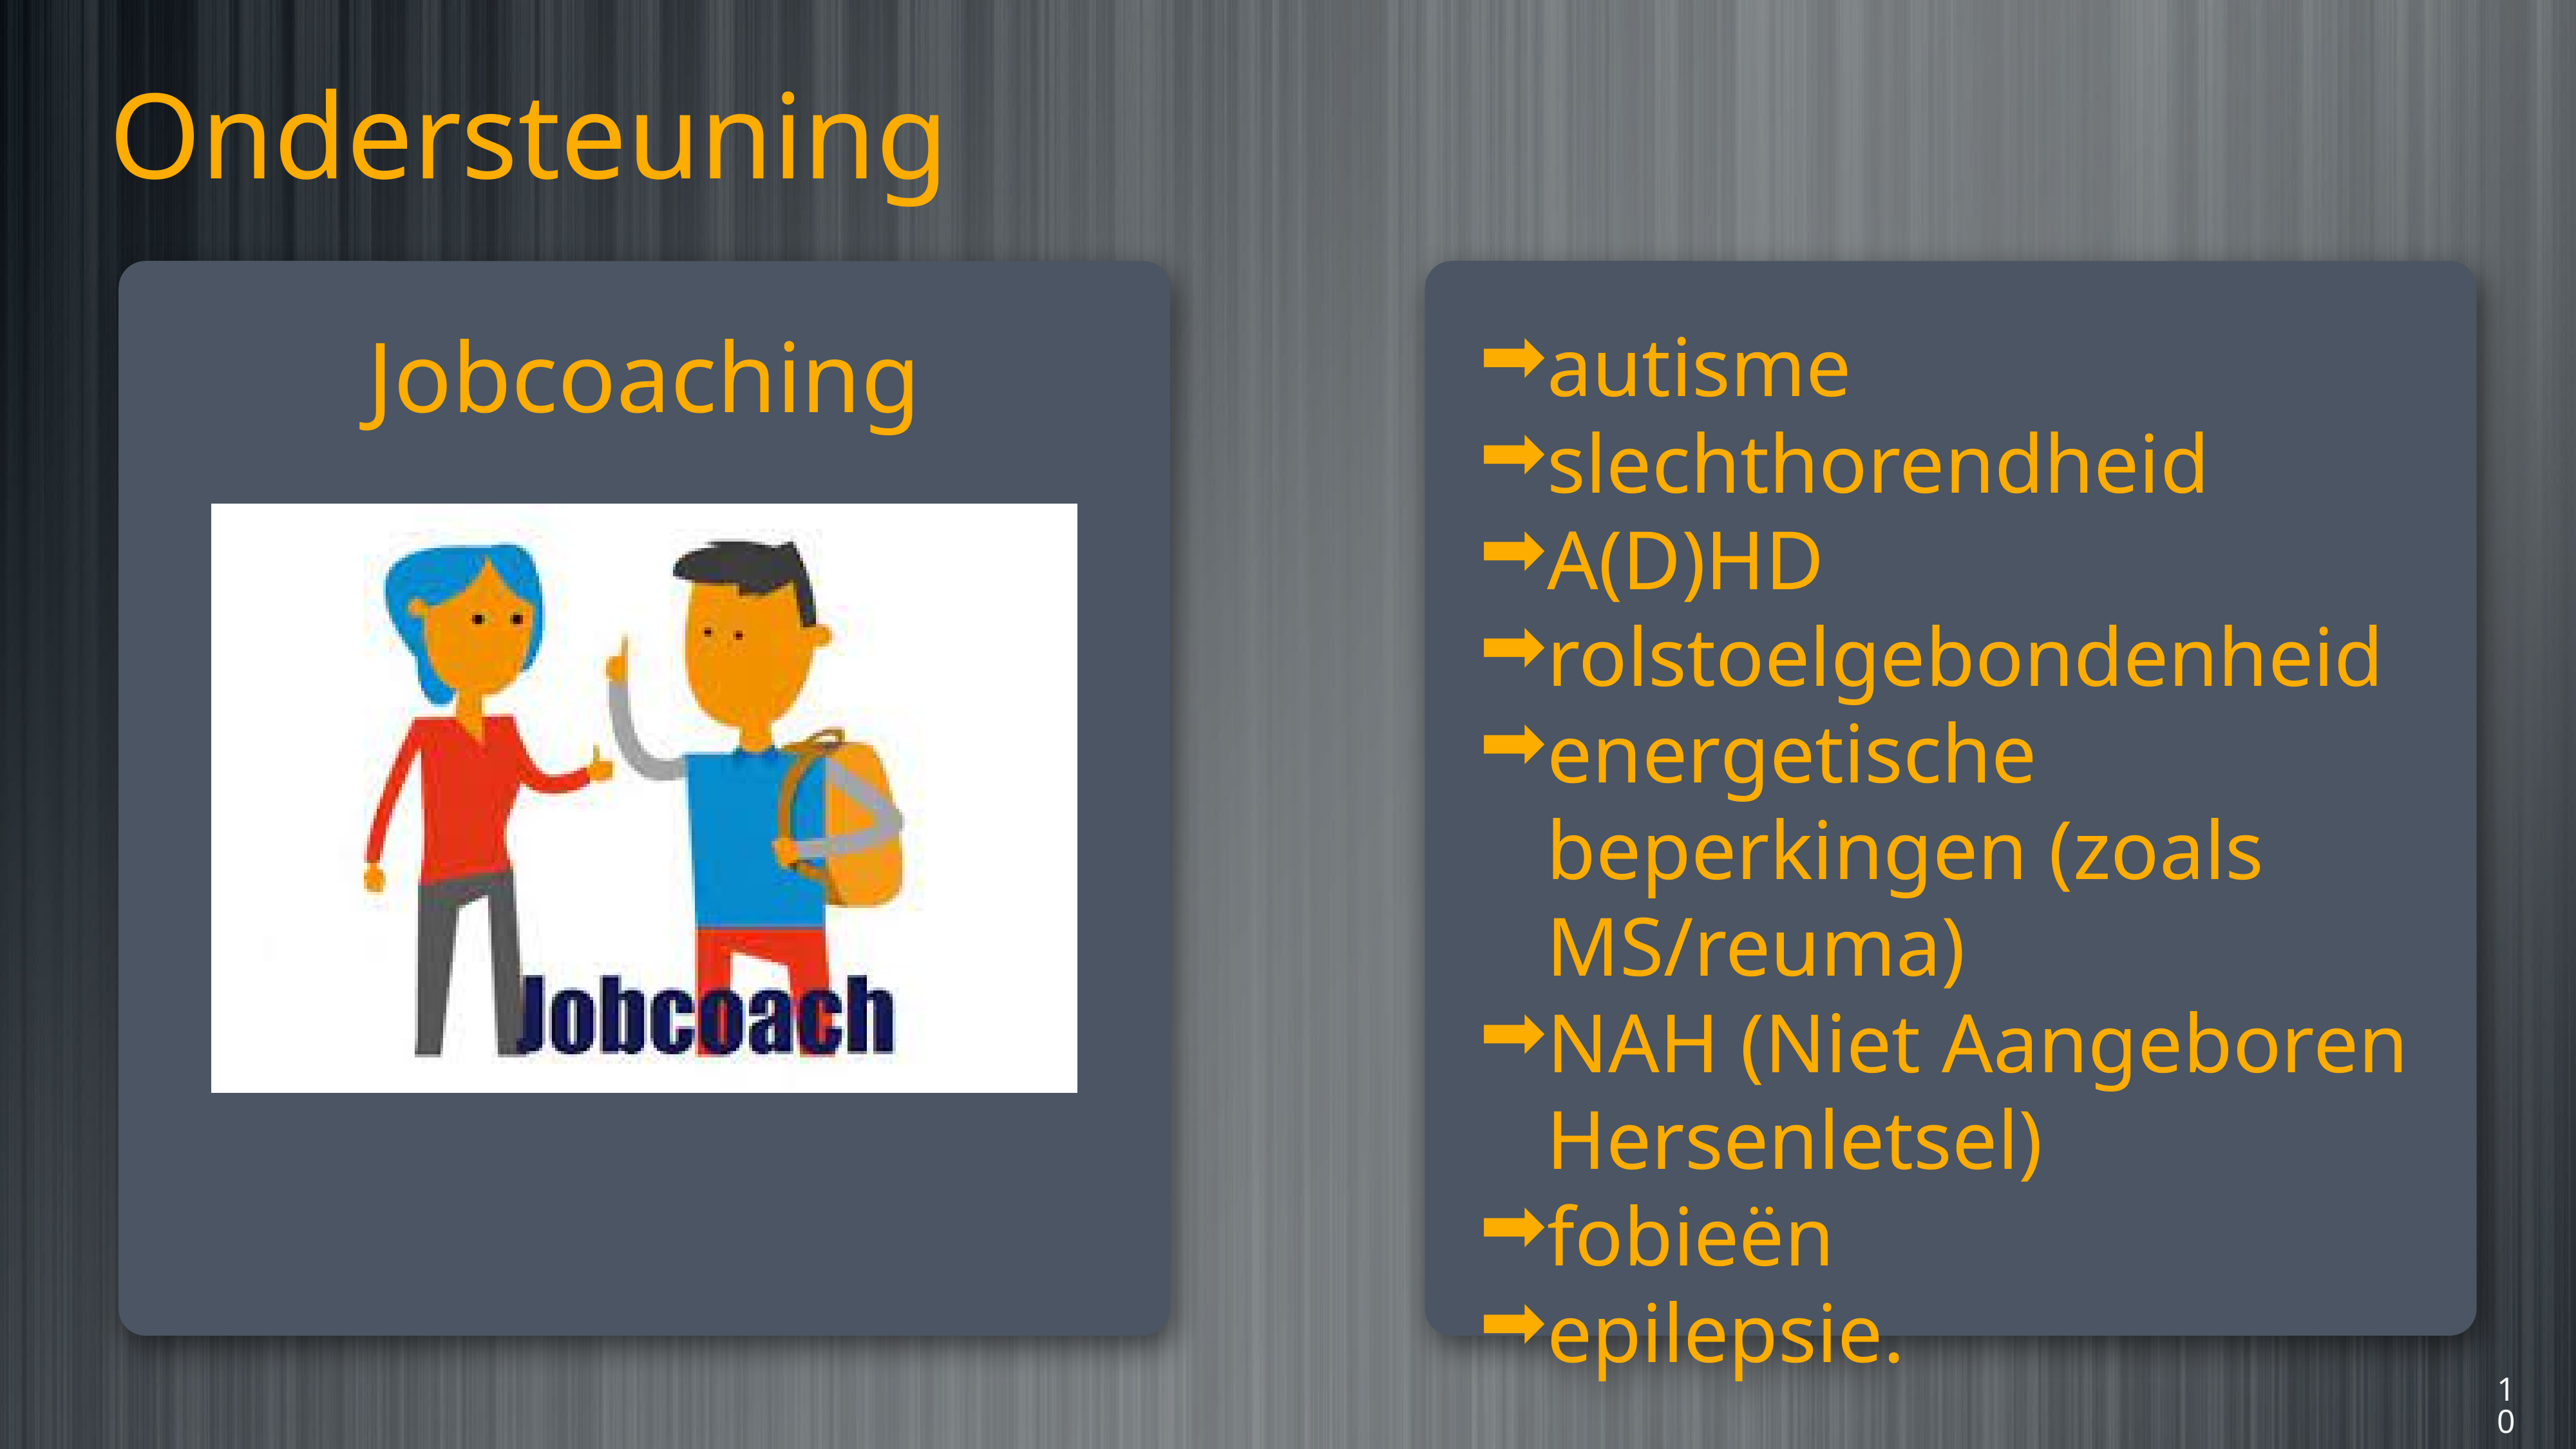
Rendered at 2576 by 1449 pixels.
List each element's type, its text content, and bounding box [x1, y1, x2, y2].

slide_number 10 [2486, 1363, 2528, 1417]
text_box Jobcoaching [118, 261, 1171, 1336]
title Ondersteuning [98, 52, 2322, 229]
text_box autisme slechthorendheid A(D)HD rolstoelgebondenheid energetische beperkingen (zoals MS/reuma) NAH (Niet Aangeboren Hersenletsel) fobieën epilepsie. [1425, 261, 2477, 1336]
picture [0, 0, 2576, 1449]
